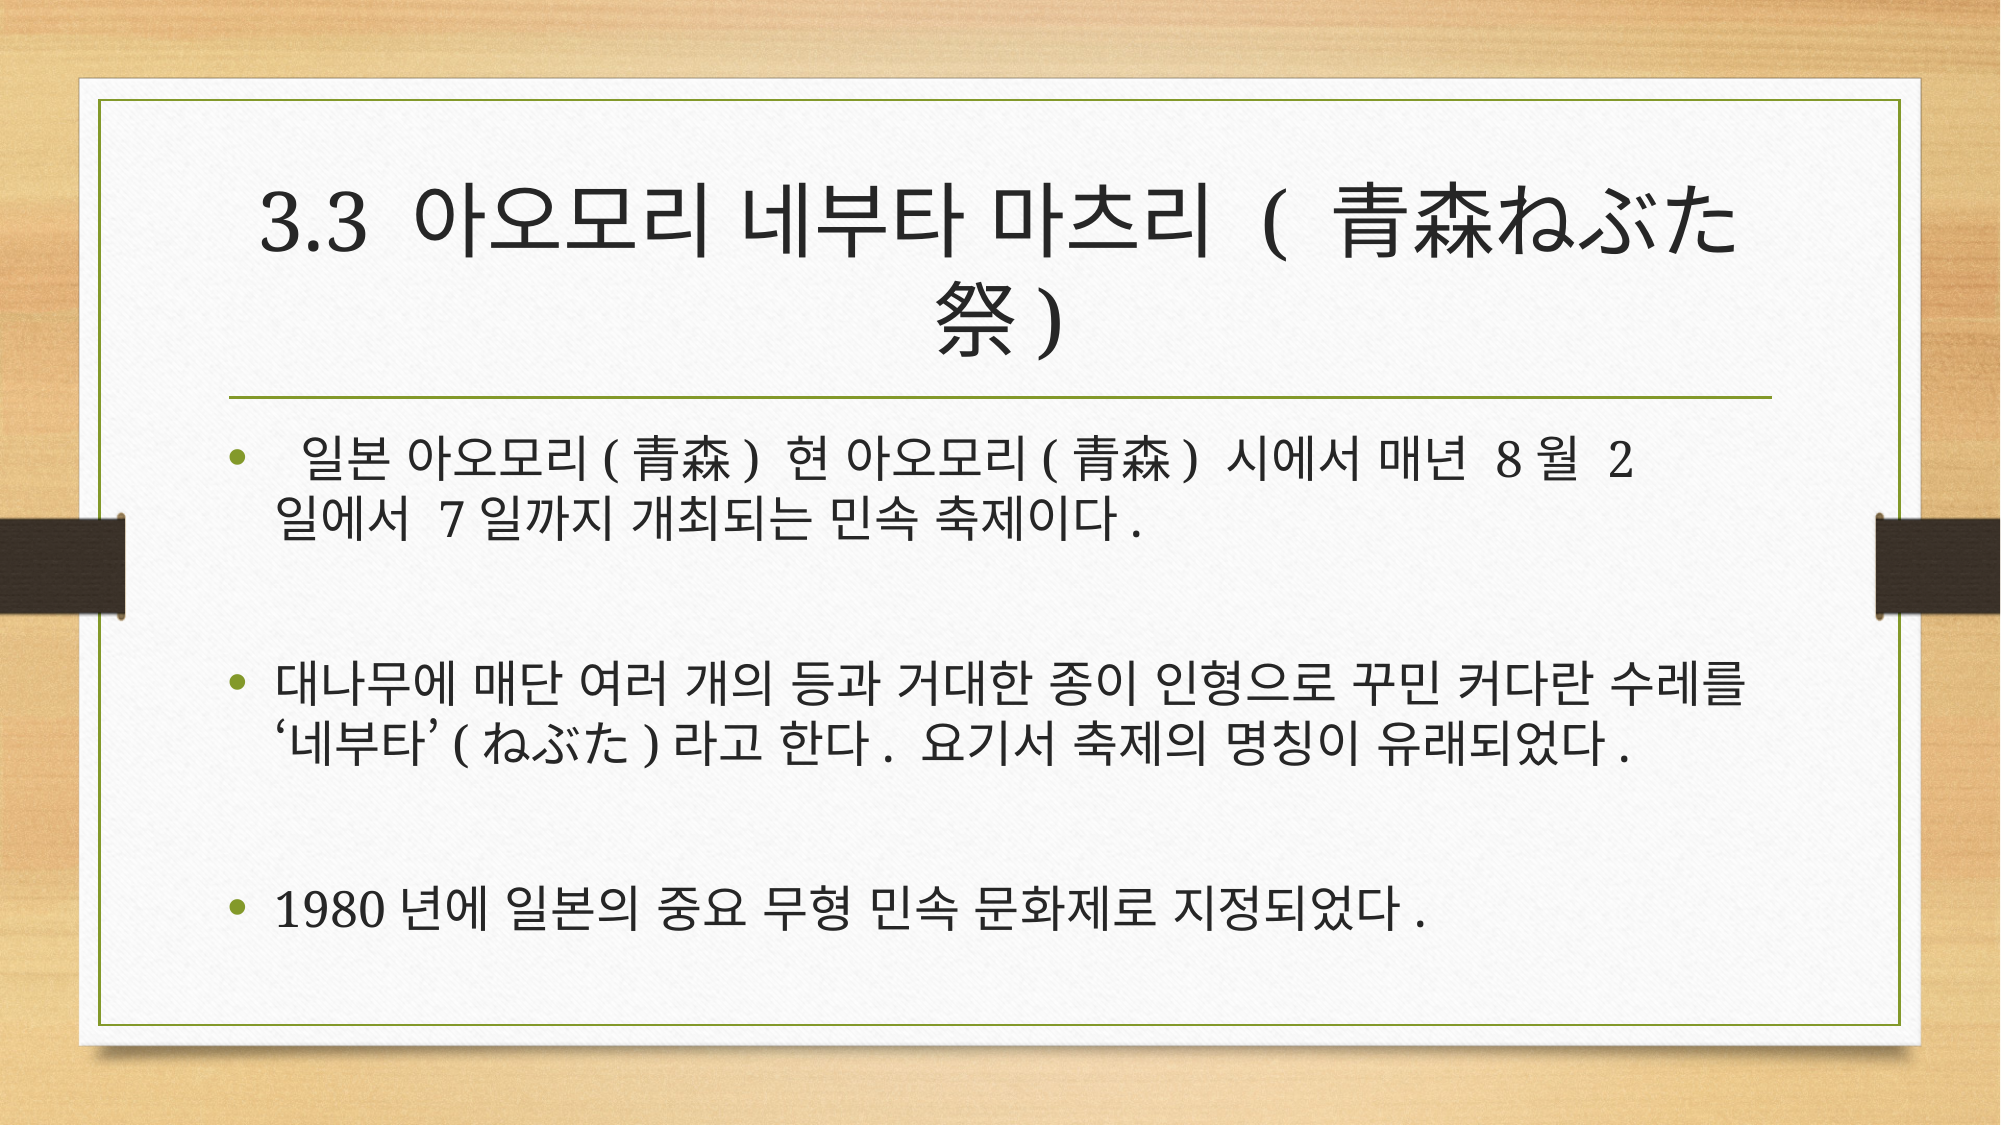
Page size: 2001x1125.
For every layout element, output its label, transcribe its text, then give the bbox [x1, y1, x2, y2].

title 3.3 아오모리 네부타 마츠리 ( 青森ねぶた祭) [212, 161, 1788, 375]
list 일본 아오모리(青森) 현 아오모리(青森) 시에서 매년 8월 2일에서 7일까지 개최되는 민속 축제이다. 대나무에 매단 여러 개의 등과 거대한 종이 인형으로 꾸민 커다란 수레를 ‘네부타’(ねぶた)라고 한다. 요기서 축제의 명칭이 유래되었다. 1980년에 일본의 중요 무형 민속 문화제로 지정되었다. [212, 419, 1788, 964]
picture [0, 0, 2001, 1125]
